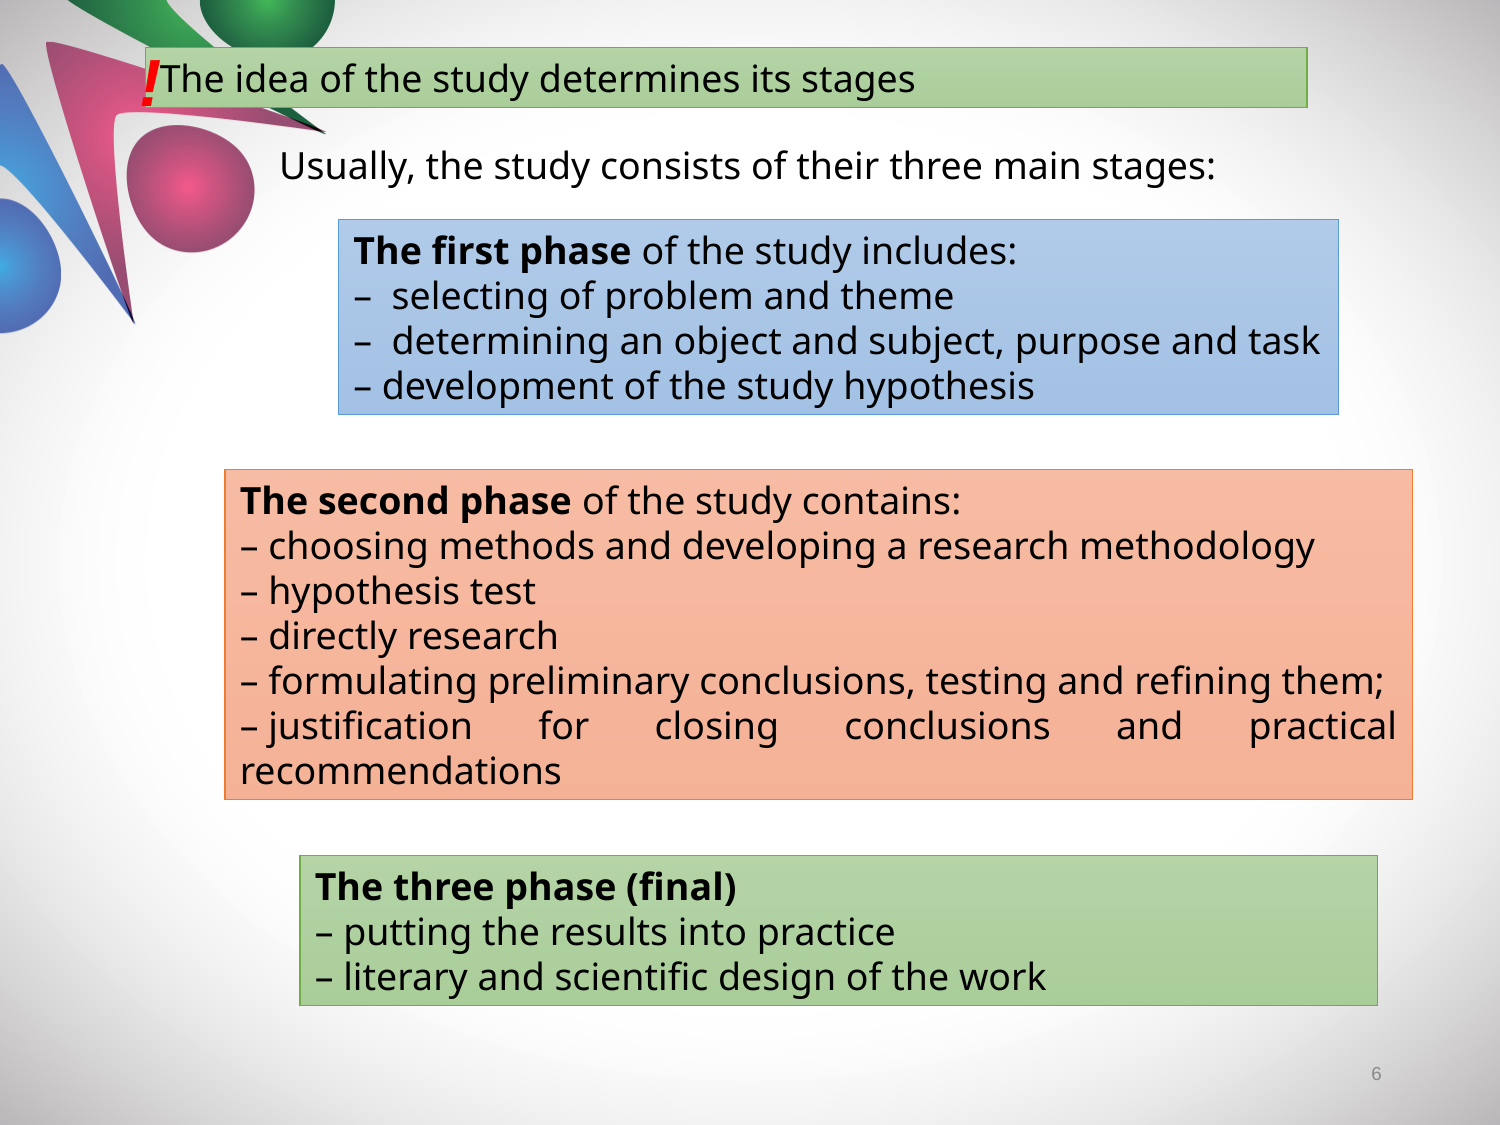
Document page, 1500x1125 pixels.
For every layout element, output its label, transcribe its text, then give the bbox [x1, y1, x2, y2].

text_box The second phase of the study contains: – choosing methods and developing a research methodology – hypothesis test – directly research – formulating preliminary conclusions, testing and refining them; – justification for closing conclusions and practical recommendations [224, 469, 1413, 800]
text_box The first phase of the study includes: – selecting of problem and theme – determining an object and subject, purpose and task – development of the study hypothesis [338, 219, 1339, 415]
text_box The idea of the study determines its stages [225, 47, 1308, 108]
text_box The three phase (final) – putting the results into practice – literary and scientific design of the work [299, 855, 1378, 1006]
slide_number 6 [1059, 1042, 1397, 1103]
text_box ! [125, 32, 225, 127]
text_box Usually, the study consists of their three main stages: [264, 134, 1342, 194]
picture [0, 0, 1500, 1125]
